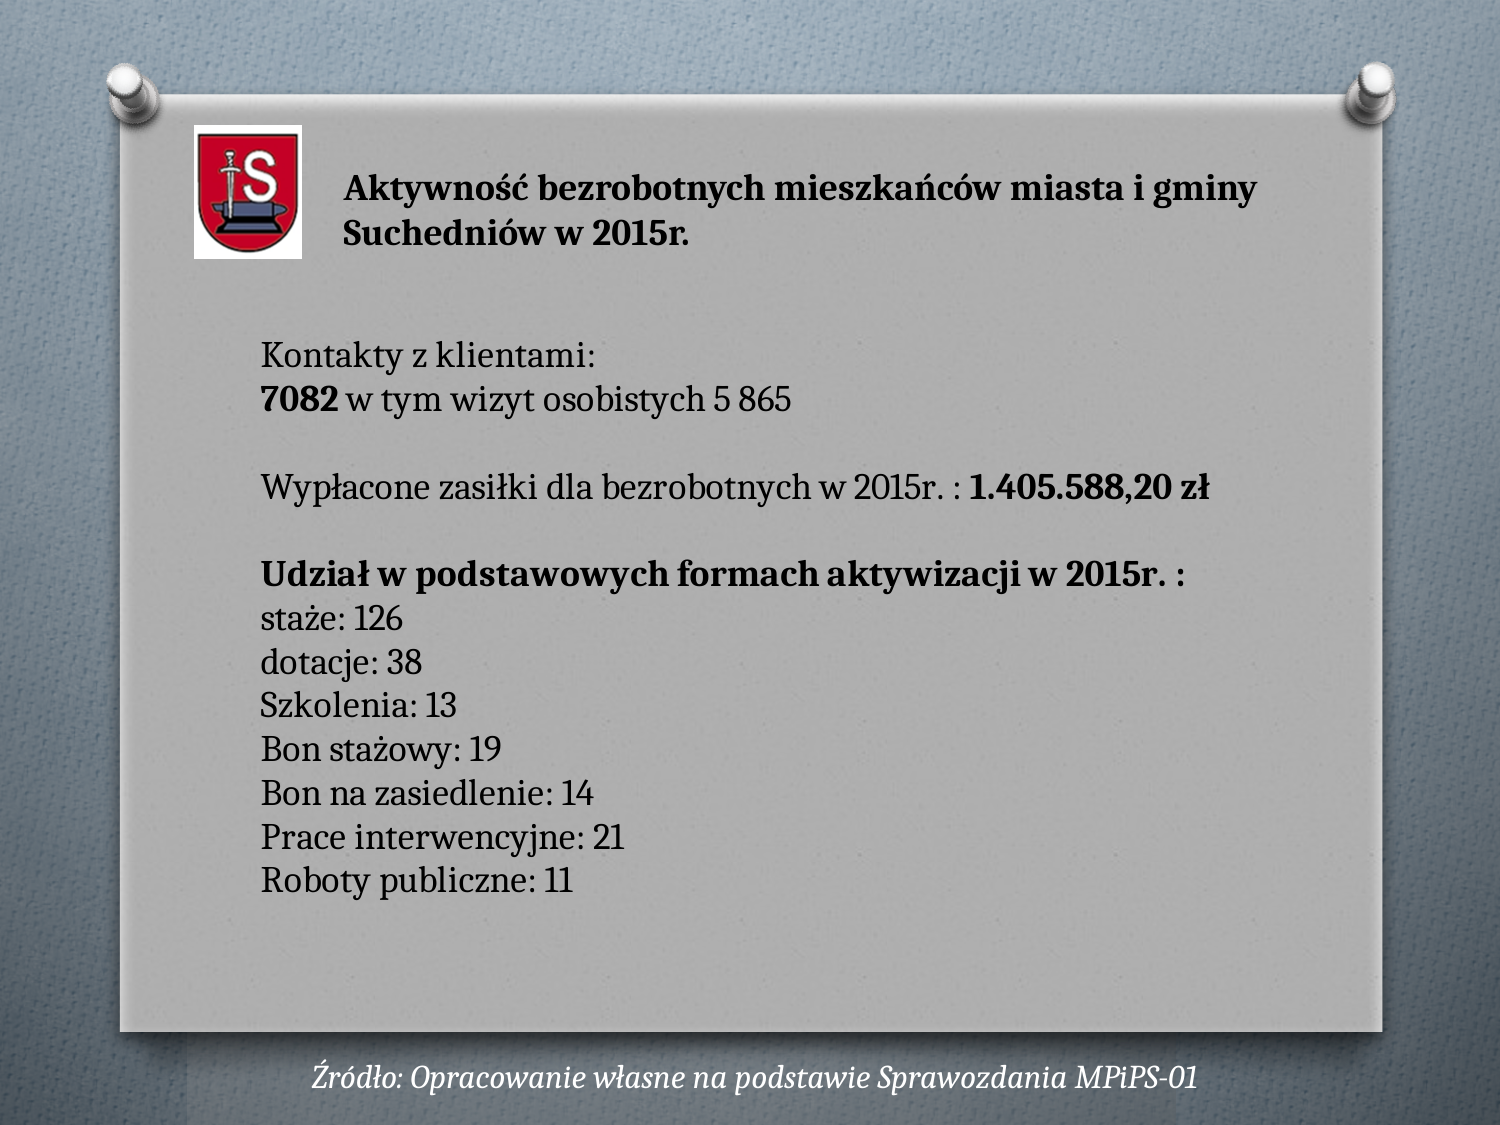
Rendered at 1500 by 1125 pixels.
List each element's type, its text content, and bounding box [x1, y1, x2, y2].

chart [210, 278, 1308, 957]
picture [75, 29, 198, 153]
picture [1317, 35, 1439, 156]
text_box Źródło: Opracowanie własne na podstawie Sprawozdania MPiPS-01 [132, 1047, 1385, 1103]
picture [194, 125, 302, 259]
text_box Aktywność bezrobotnych mieszkańców miasta i gminy Suchedniów w 2015r. [328, 155, 1335, 260]
